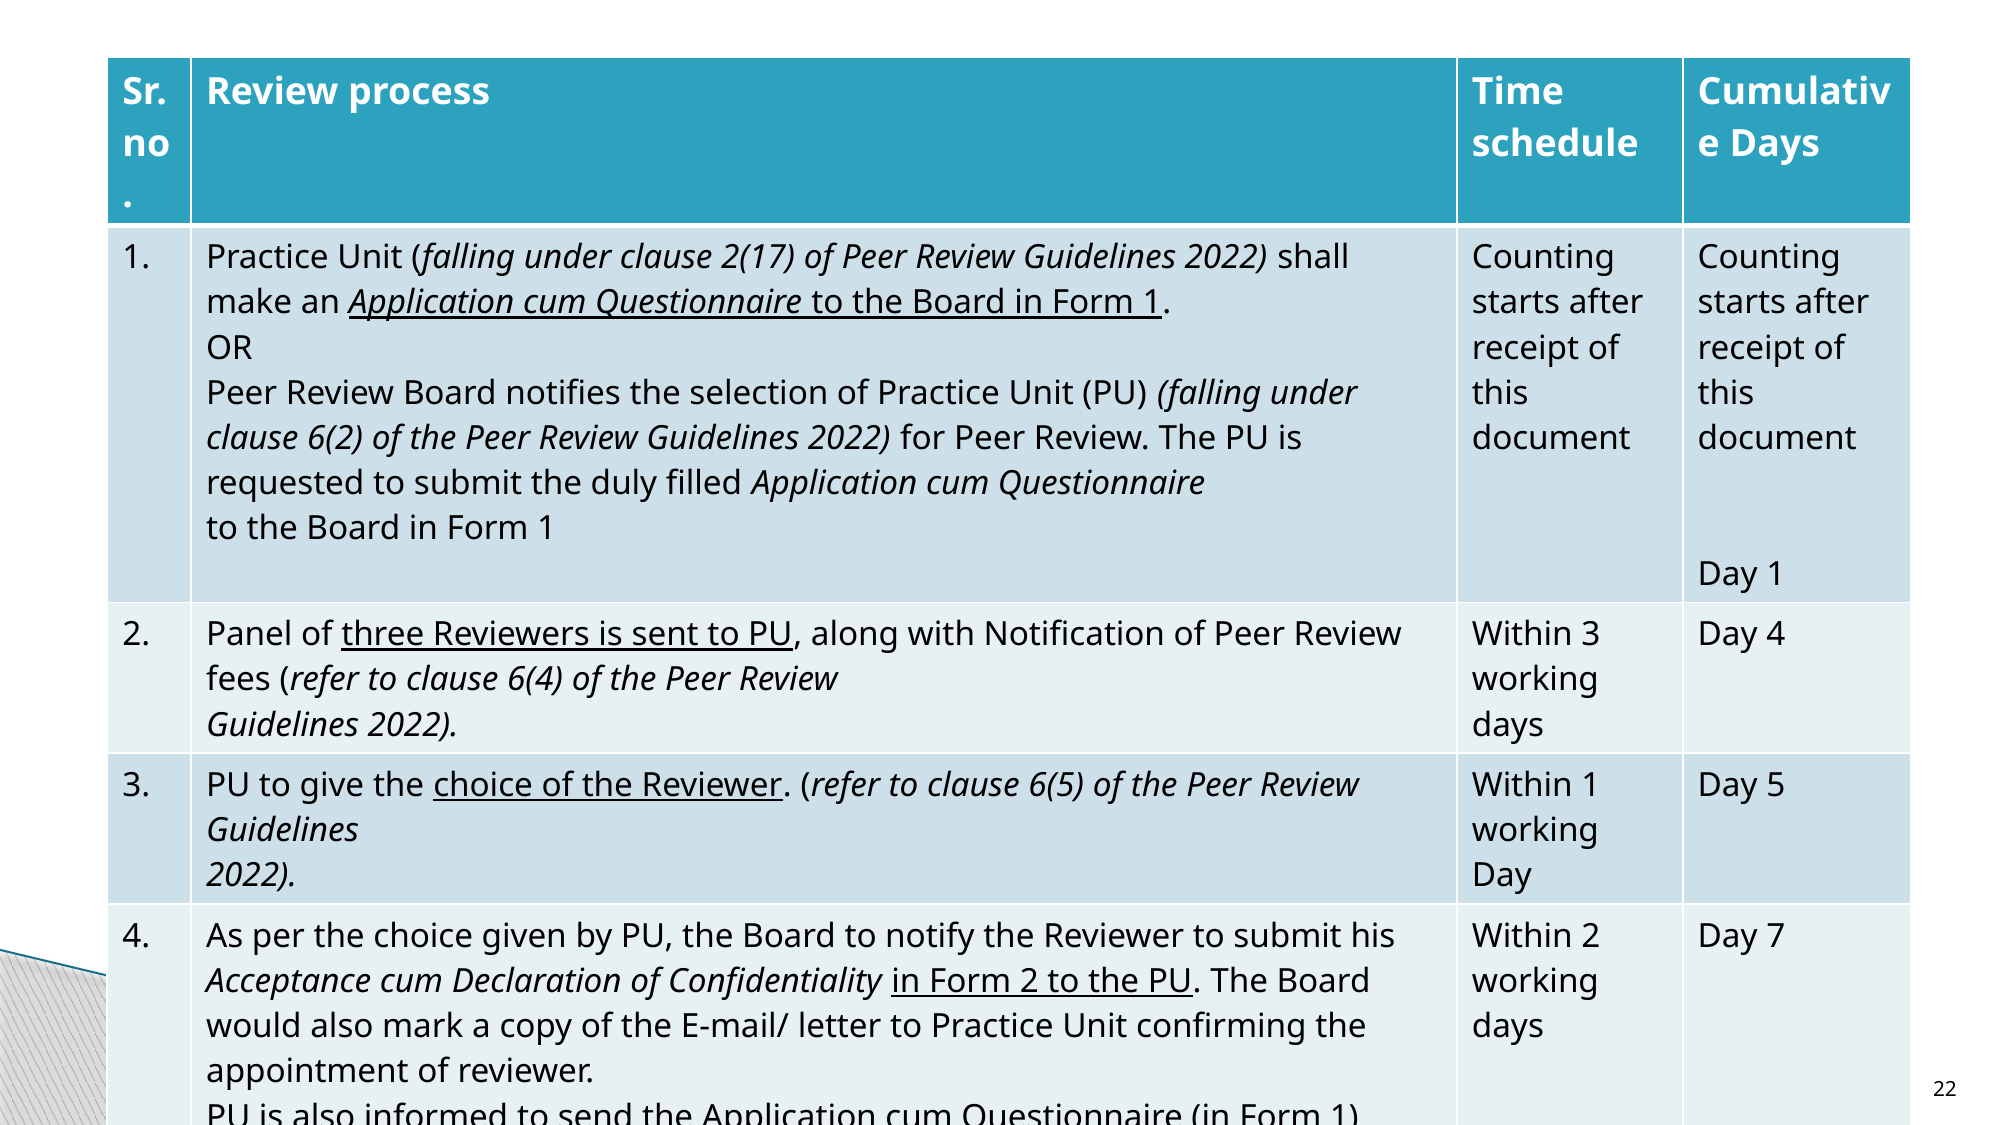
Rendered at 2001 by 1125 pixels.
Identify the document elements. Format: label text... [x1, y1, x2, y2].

table_cell Panel of three Reviewers is sent to PU, along with Notification of Peer Review fees (refer to clause 6(4) of the Peer Review Guidelines 2022). [192, 603, 1456, 752]
table_cell Within 2 working days [1458, 905, 1682, 1125]
table_cell 4. [108, 905, 190, 1125]
table_cell As per the choice given by PU, the Board to notify the Reviewer to submit his Acceptance cum Declaration of Confidentiality in Form 2 to the PU. The Board would also mark a copy of the E-mail/ letter to Practice Unit confirming the appointment of reviewer. PU is also informed to send the Application cum Questionnaire (in Form 1) submitted by it to the Board to the Reviewer on receipt of Declaration of confidentiality in Form 2 from the Reviewer. [192, 905, 1456, 1125]
table_cell 3. [108, 754, 190, 903]
table_cell 1. [108, 228, 190, 602]
table_cell Within 3 working days [1458, 603, 1682, 752]
slide_number 22 [1912, 1051, 1972, 1112]
table_cell Counting starts after receipt of this document [1458, 228, 1682, 602]
table_cell Practice Unit (falling under clause 2(17) of Peer Review Guidelines 2022) shall make an Application cum Questionnaire to the Board in Form 1. OR Peer Review Board notifies the selection of Practice Unit (PU) (falling under clause 6(2) of the Peer Review Guidelines 2022) for Peer Review. The PU is requested to submit the duly filled Application cum Questionnaire to the Board in Form 1 [192, 228, 1456, 602]
table_cell Day 7 [1684, 905, 1910, 1125]
table_cell Day 4 [1684, 603, 1910, 752]
table_cell Day 5 [1684, 754, 1910, 903]
table_header Review process [192, 58, 1456, 223]
table_cell Counting starts after receipt of this document Day 1 [1684, 228, 1910, 602]
table_header Sr.no. [108, 58, 190, 223]
table_cell 2. [108, 603, 190, 752]
table_header Cumulative Days [1684, 58, 1910, 223]
table_header Time schedule [1458, 58, 1682, 223]
table_cell PU to give the choice of the Reviewer. (refer to clause 6(5) of the Peer Review Guidelines 2022). [192, 754, 1456, 903]
table_cell Within 1 working Day [1458, 754, 1682, 903]
